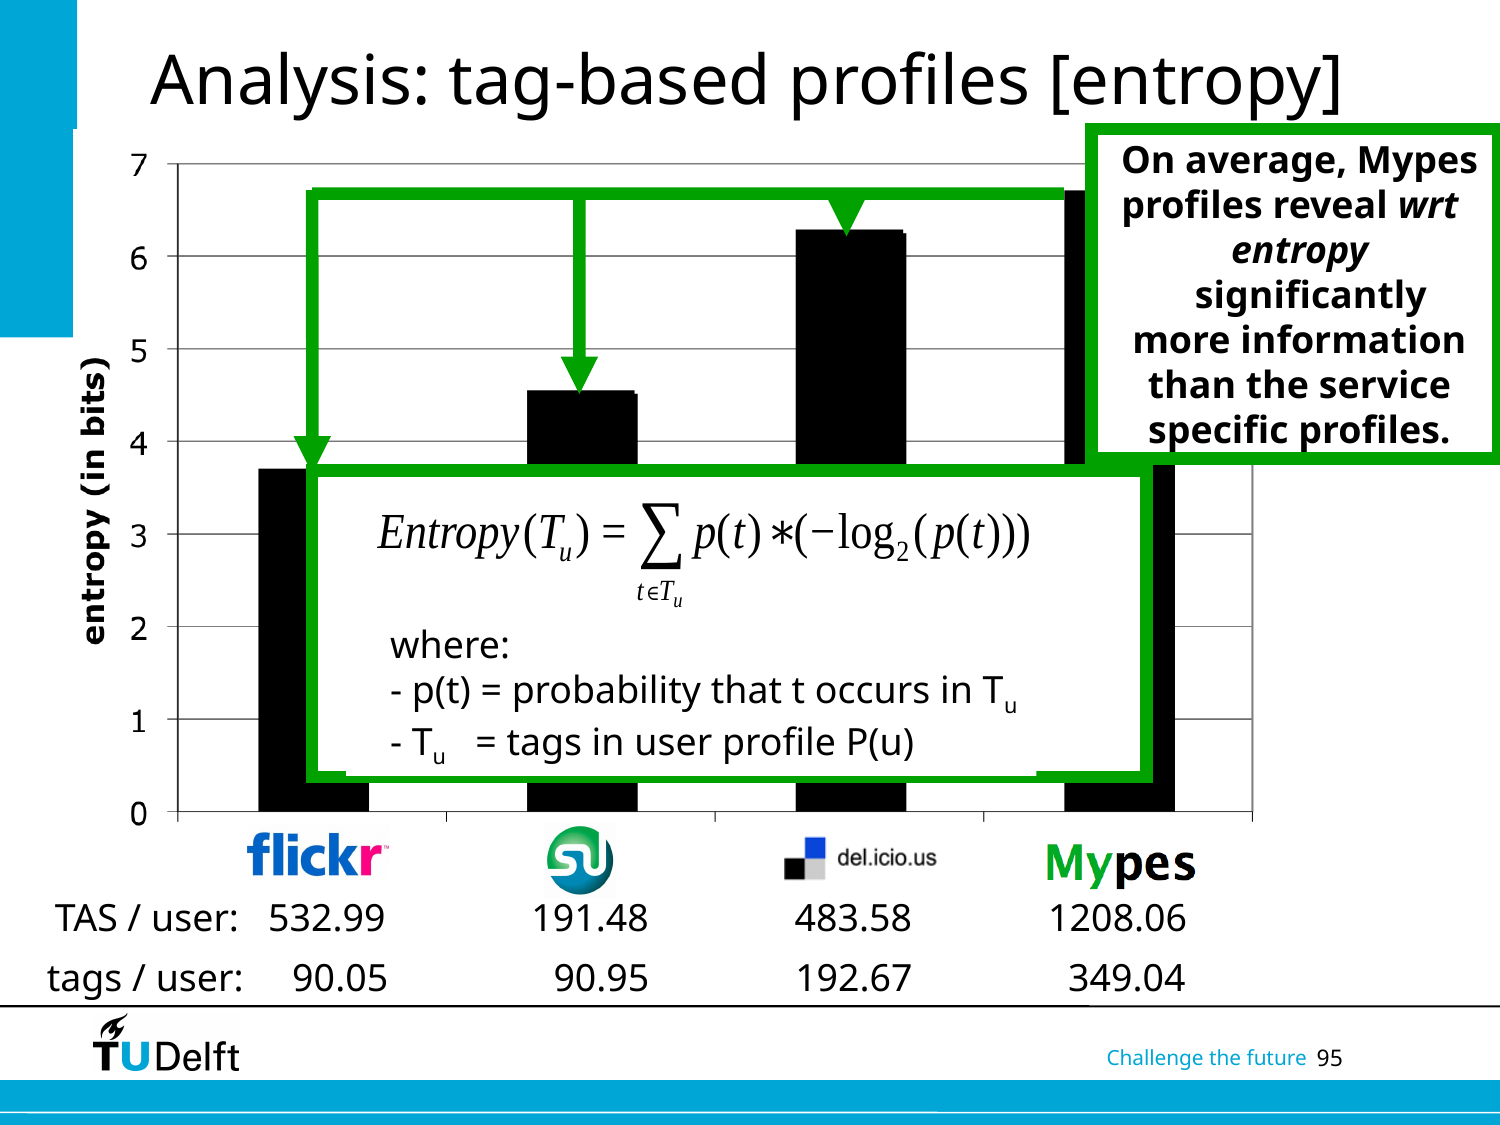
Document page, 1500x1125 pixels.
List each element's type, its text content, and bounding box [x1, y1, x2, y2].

text_box tags / user: 90.05 90.95 192.67 349.04 [38, 949, 1197, 1004]
title Analysis: tag-based profiles [entropy] [150, 35, 1500, 127]
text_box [311, 128, 1499, 474]
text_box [311, 470, 1147, 778]
picture [72, 128, 1268, 899]
text_box TAS / user: 532.99 191.48 483.58 1208.06 [46, 889, 1198, 944]
picture [93, 1013, 239, 1071]
